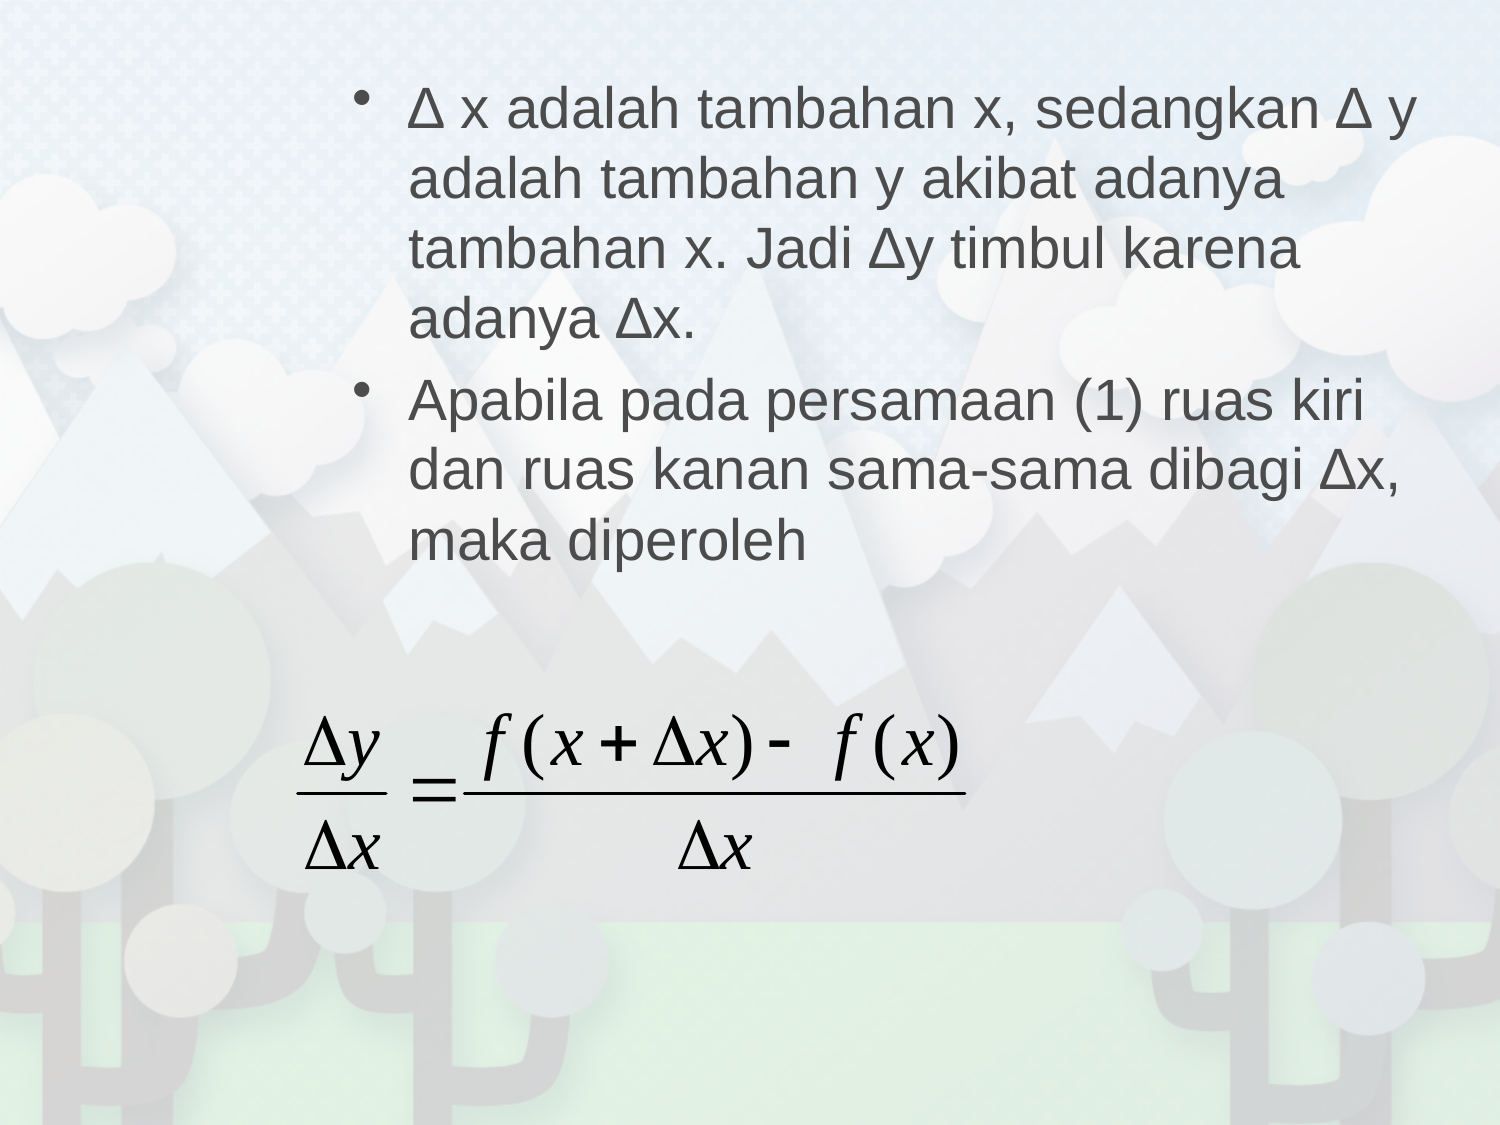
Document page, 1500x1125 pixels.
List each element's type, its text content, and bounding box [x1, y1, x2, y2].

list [285, 695, 980, 887]
list ∆ x adalah tambahan x, sedangkan ∆ y adalah tambahan y akibat adanya tambahan x. Jadi ∆y timbul karena adanya ∆x. Apabila pada persamaan (1) ruas kiri dan ruas kanan sama-sama dibagi ∆x, maka diperoleh [337, 62, 1451, 813]
